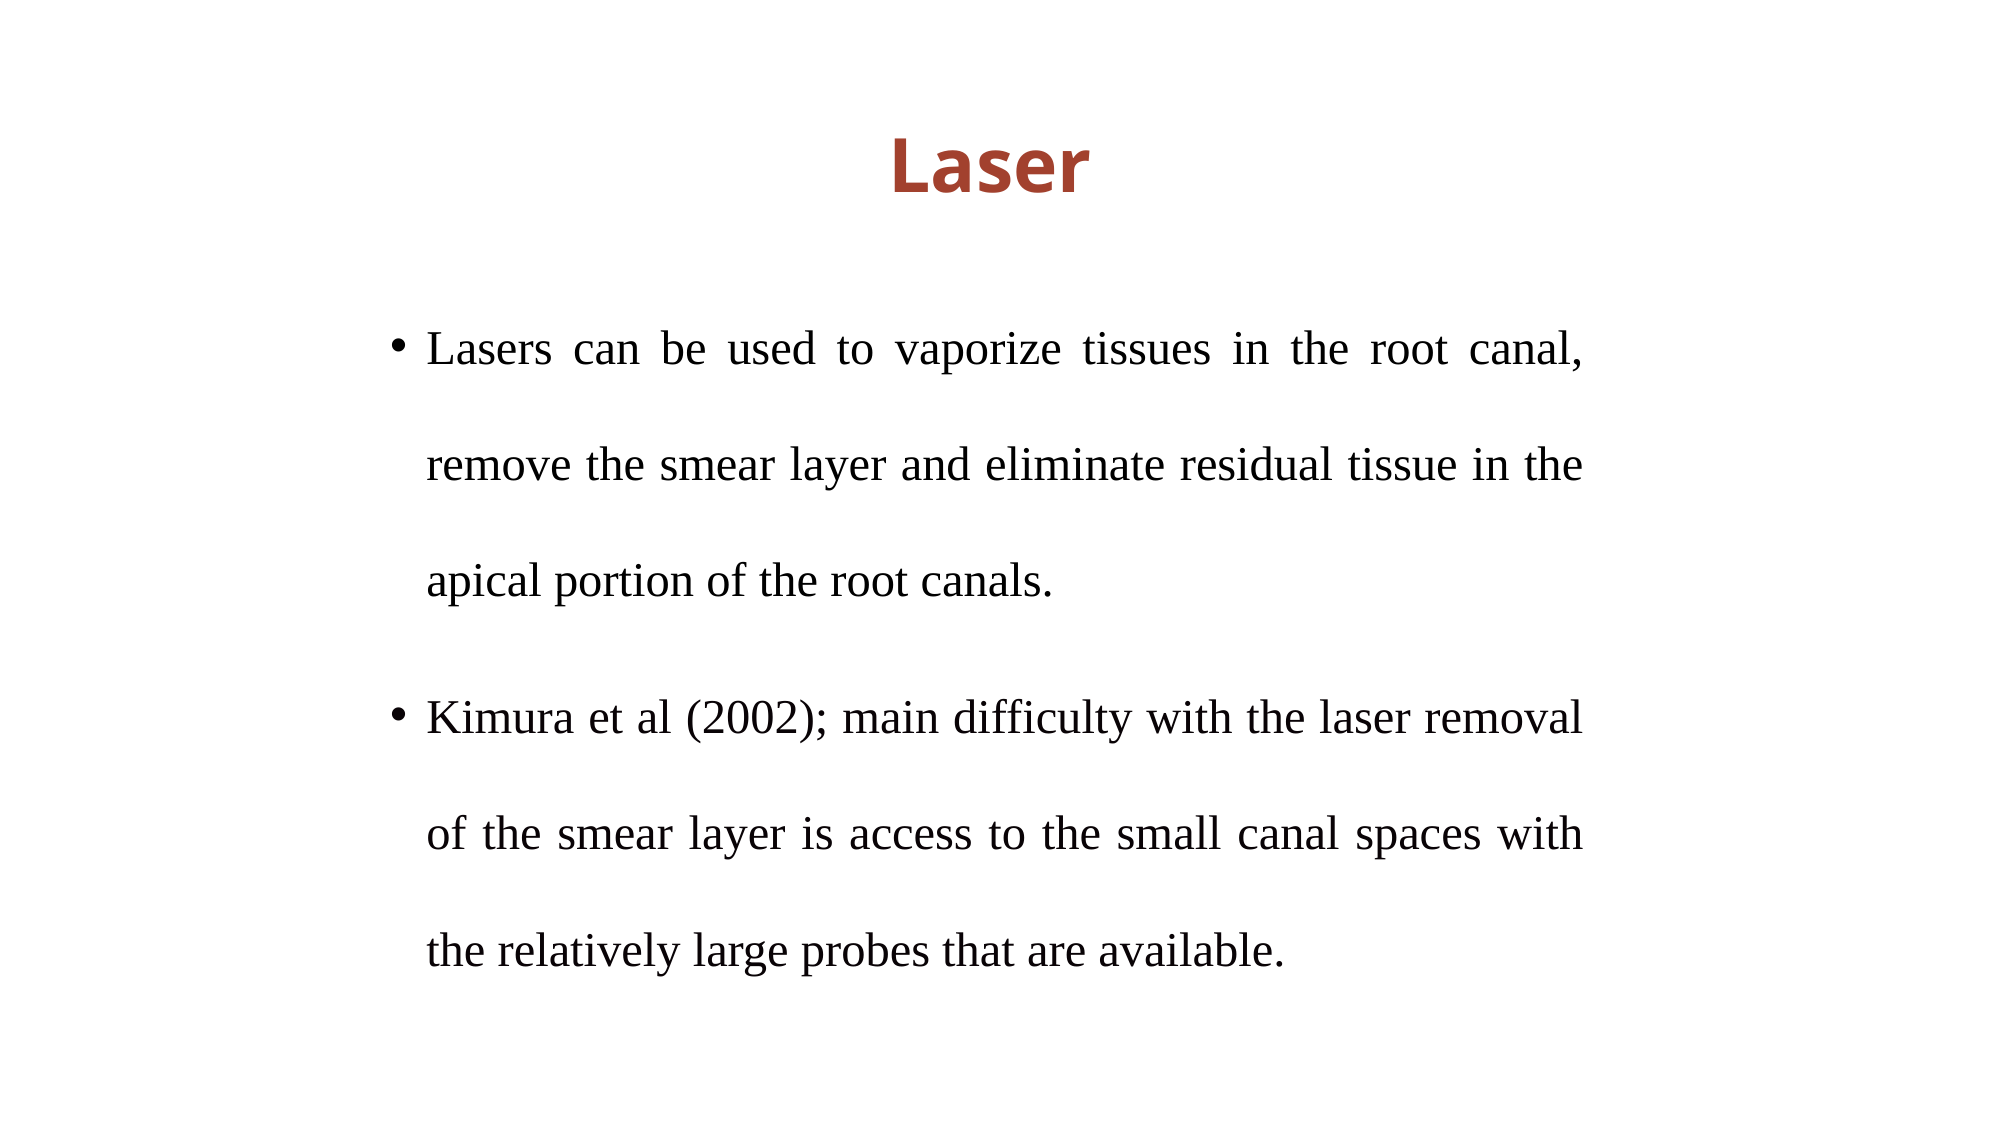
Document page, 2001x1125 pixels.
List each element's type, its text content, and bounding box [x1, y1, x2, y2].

title Laser [137, 59, 1863, 278]
list Lasers can be used to vaporize tissues in the root canal, remove the smear layer and eliminate residual tissue in the apical portion of the root canals. Kimura et al (2002); main difficulty with the laser removal of the smear layer is access to the small canal spaces with the relatively large probes that are available. [375, 249, 1600, 988]
